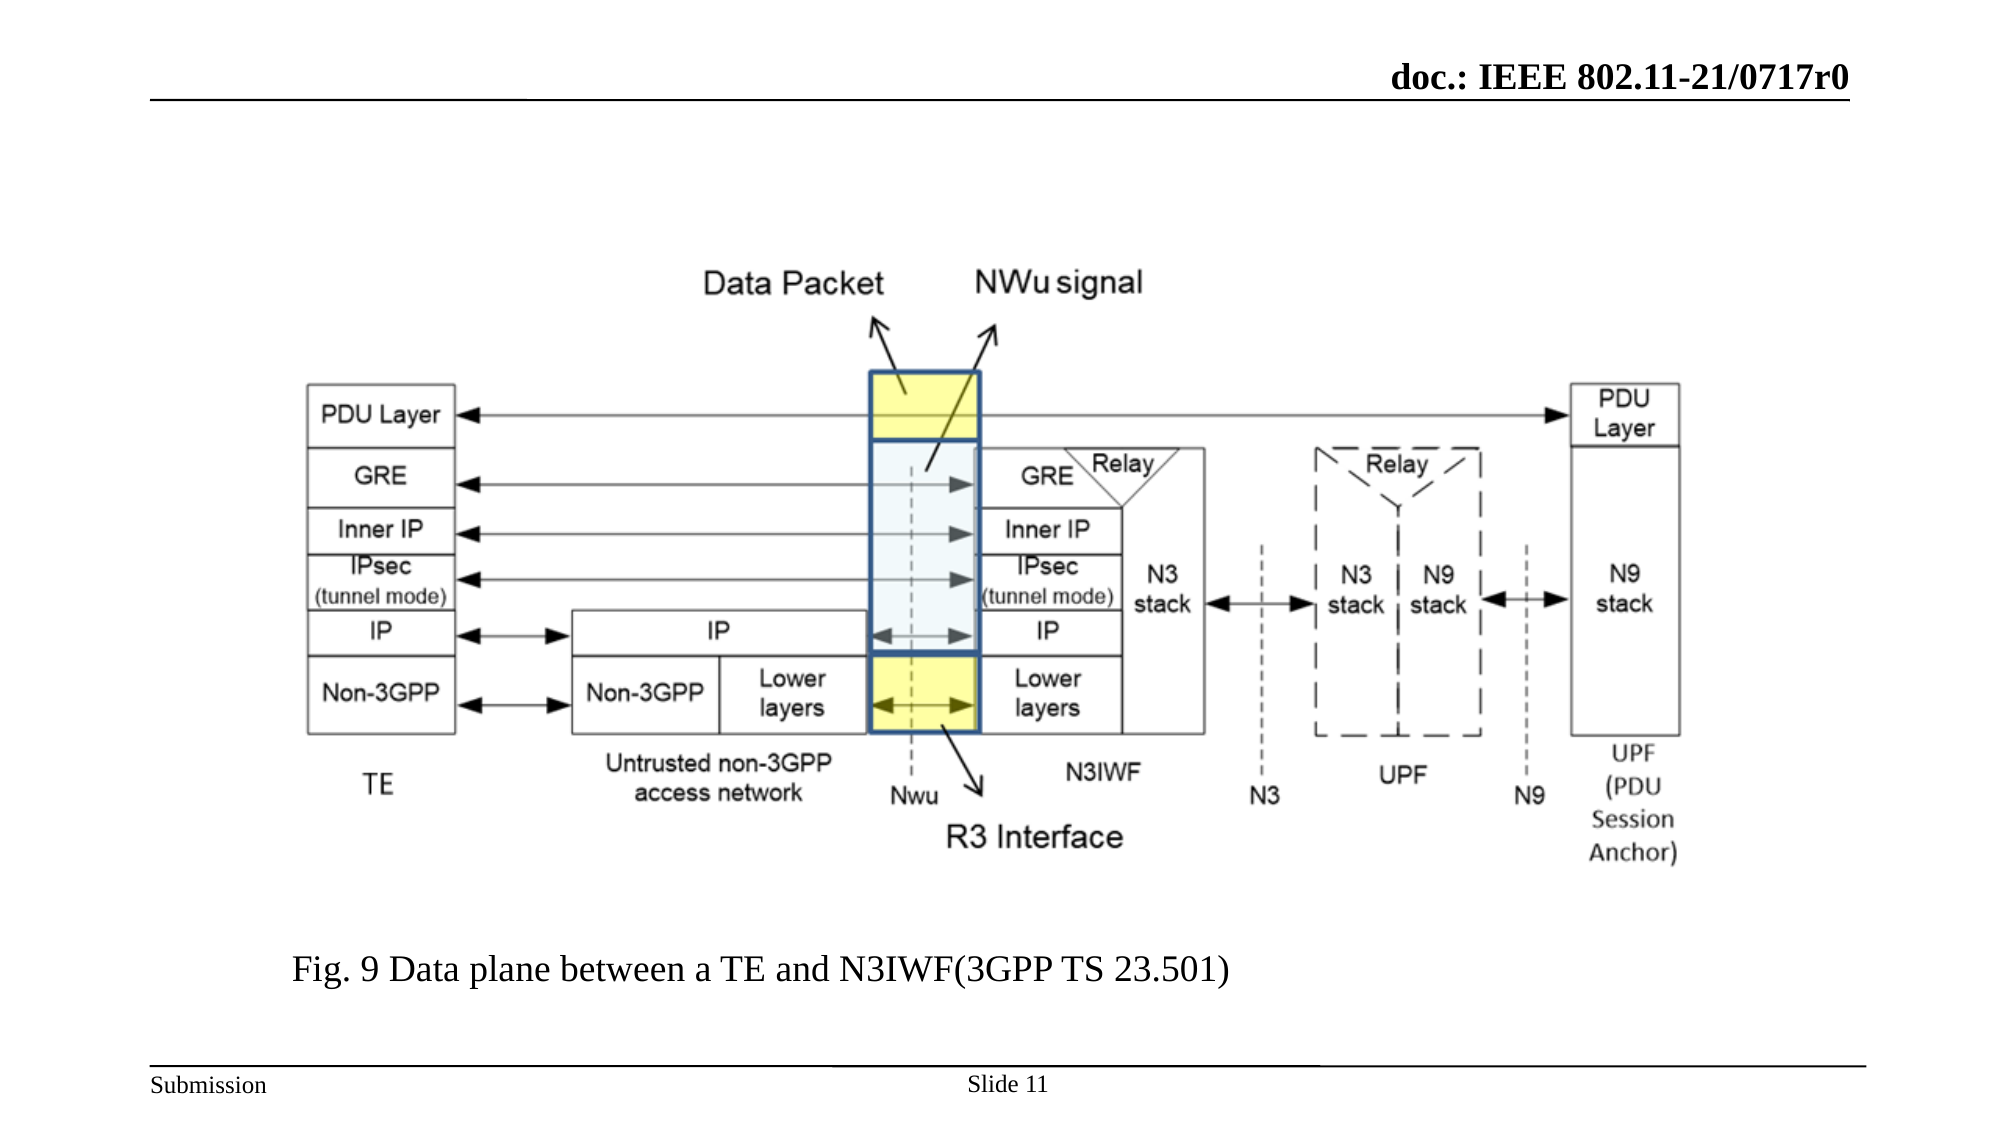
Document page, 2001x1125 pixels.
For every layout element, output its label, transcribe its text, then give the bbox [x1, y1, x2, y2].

picture [269, 239, 1730, 886]
text_box Fig. 9 Data plane between a TE and N3IWF(3GPP TS 23.501) [277, 936, 1771, 997]
slide_number Slide 11 [950, 1067, 1067, 1125]
